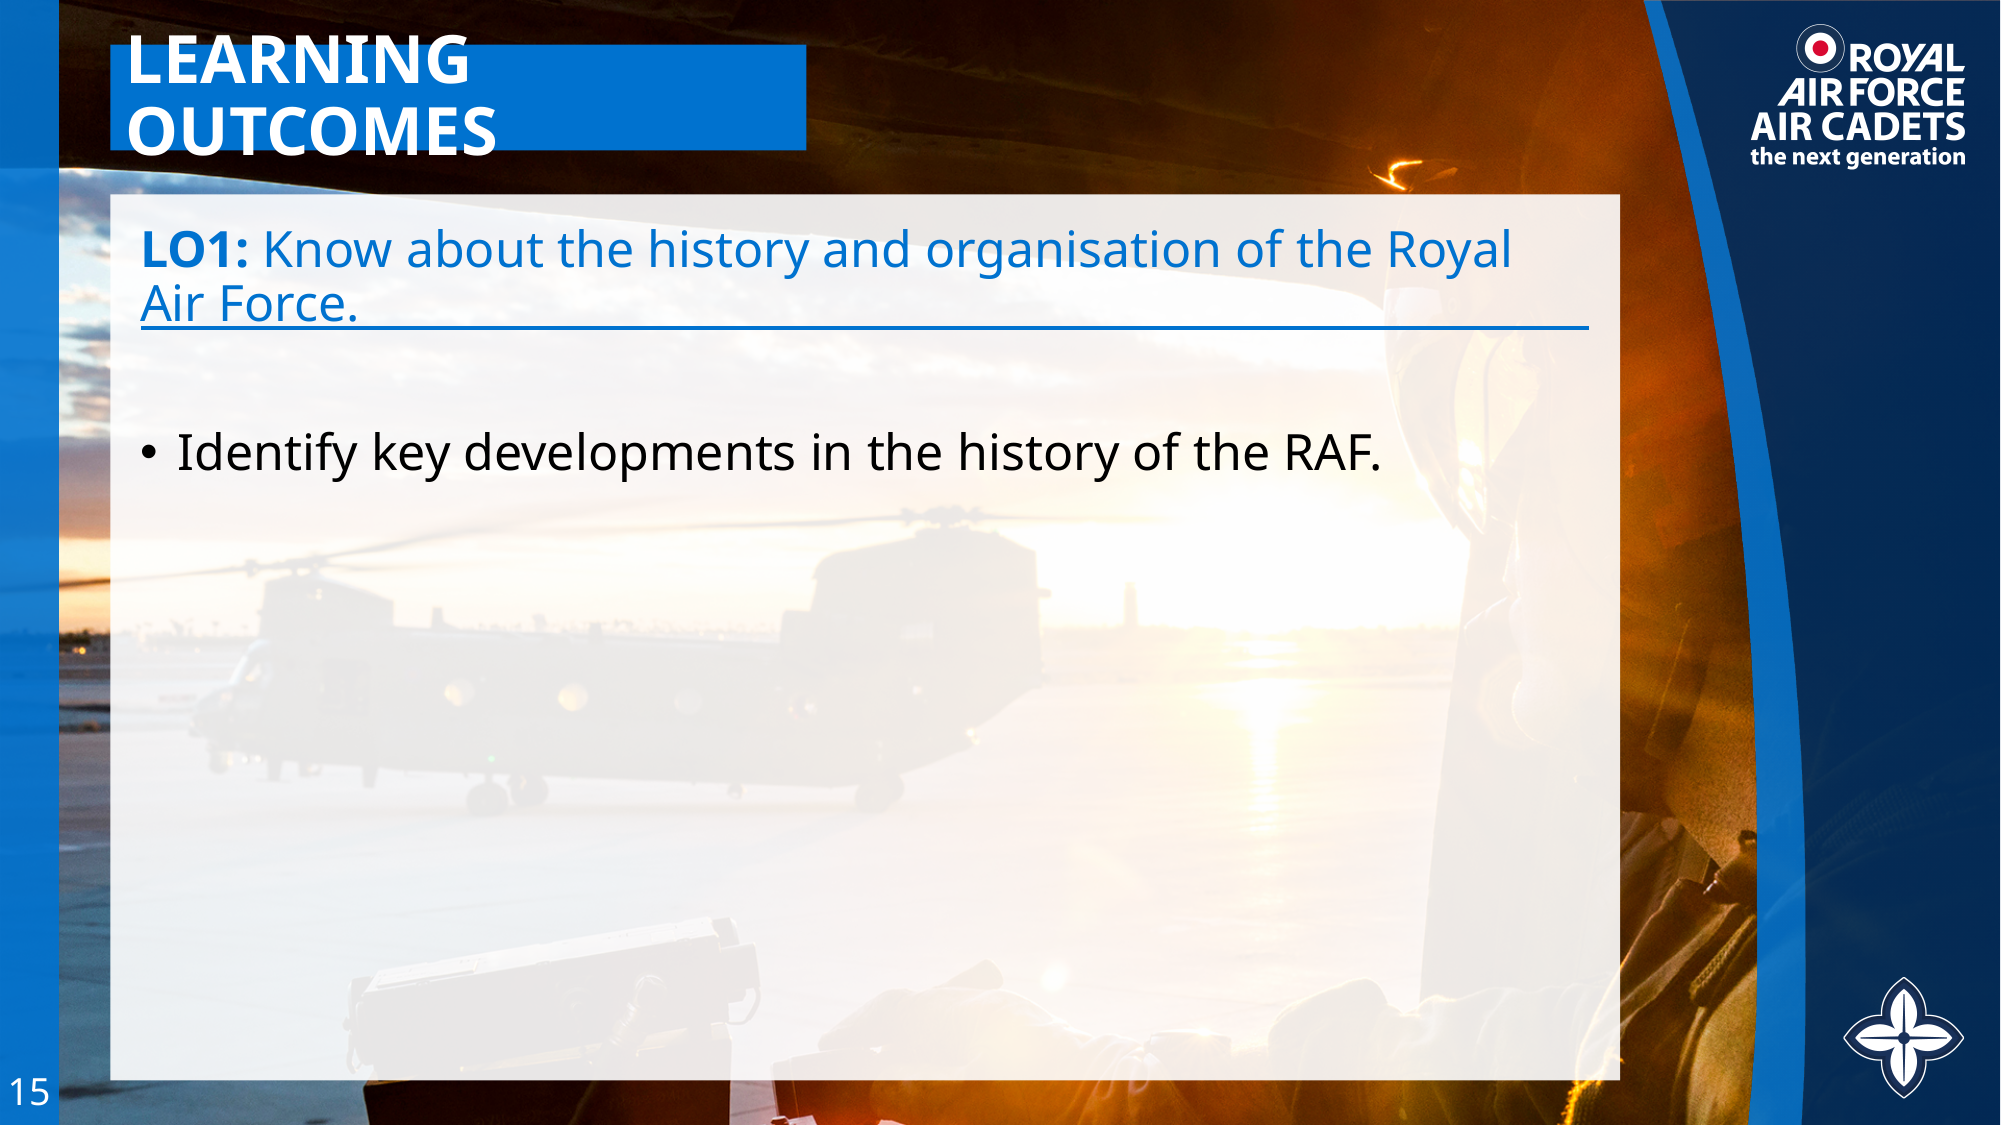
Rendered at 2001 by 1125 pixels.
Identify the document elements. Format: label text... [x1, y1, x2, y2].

picture [59, 0, 2001, 1125]
list LO1: Know about the history and organisation of the Royal Air Force. Identify key developments in the history of the RAF. [110, 194, 1621, 1081]
title LEARNING OUTCOMES [110, 44, 807, 151]
